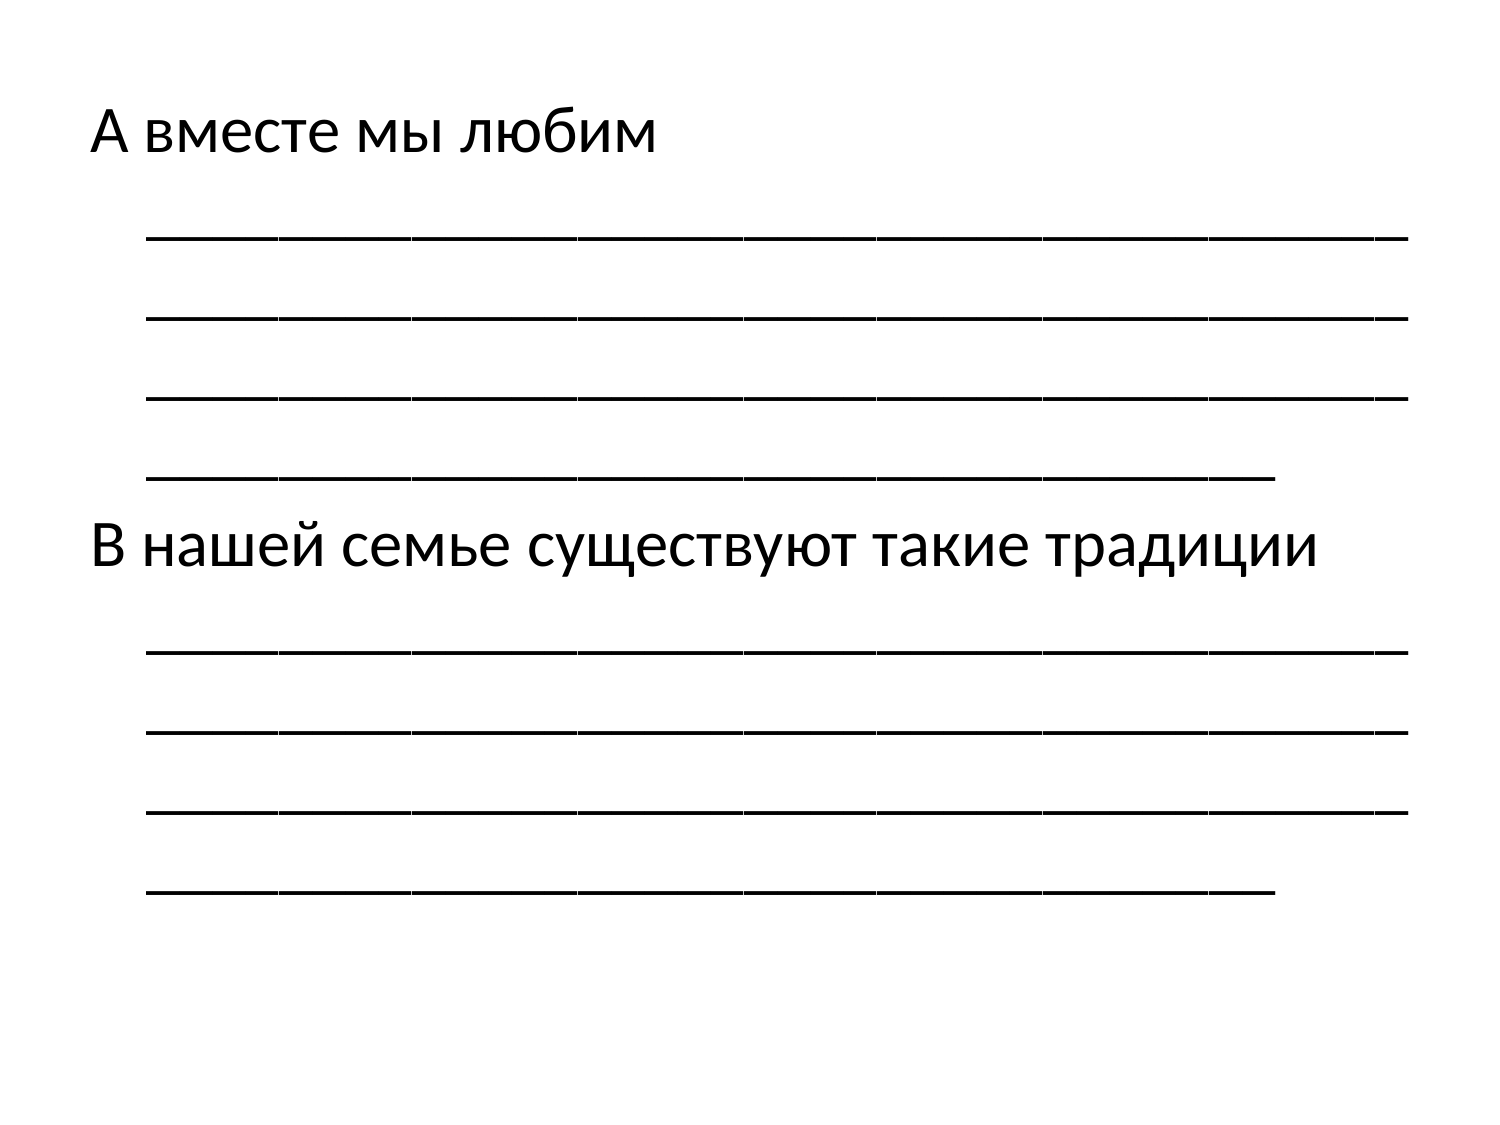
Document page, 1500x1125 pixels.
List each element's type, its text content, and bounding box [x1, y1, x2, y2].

list А вместе мы любим ____________________________________________________________________________________________________________________________________________________ В нашей семье существуют такие традиции ____________________________________________________________________________________________________________________________________________________ [75, 78, 1425, 1005]
